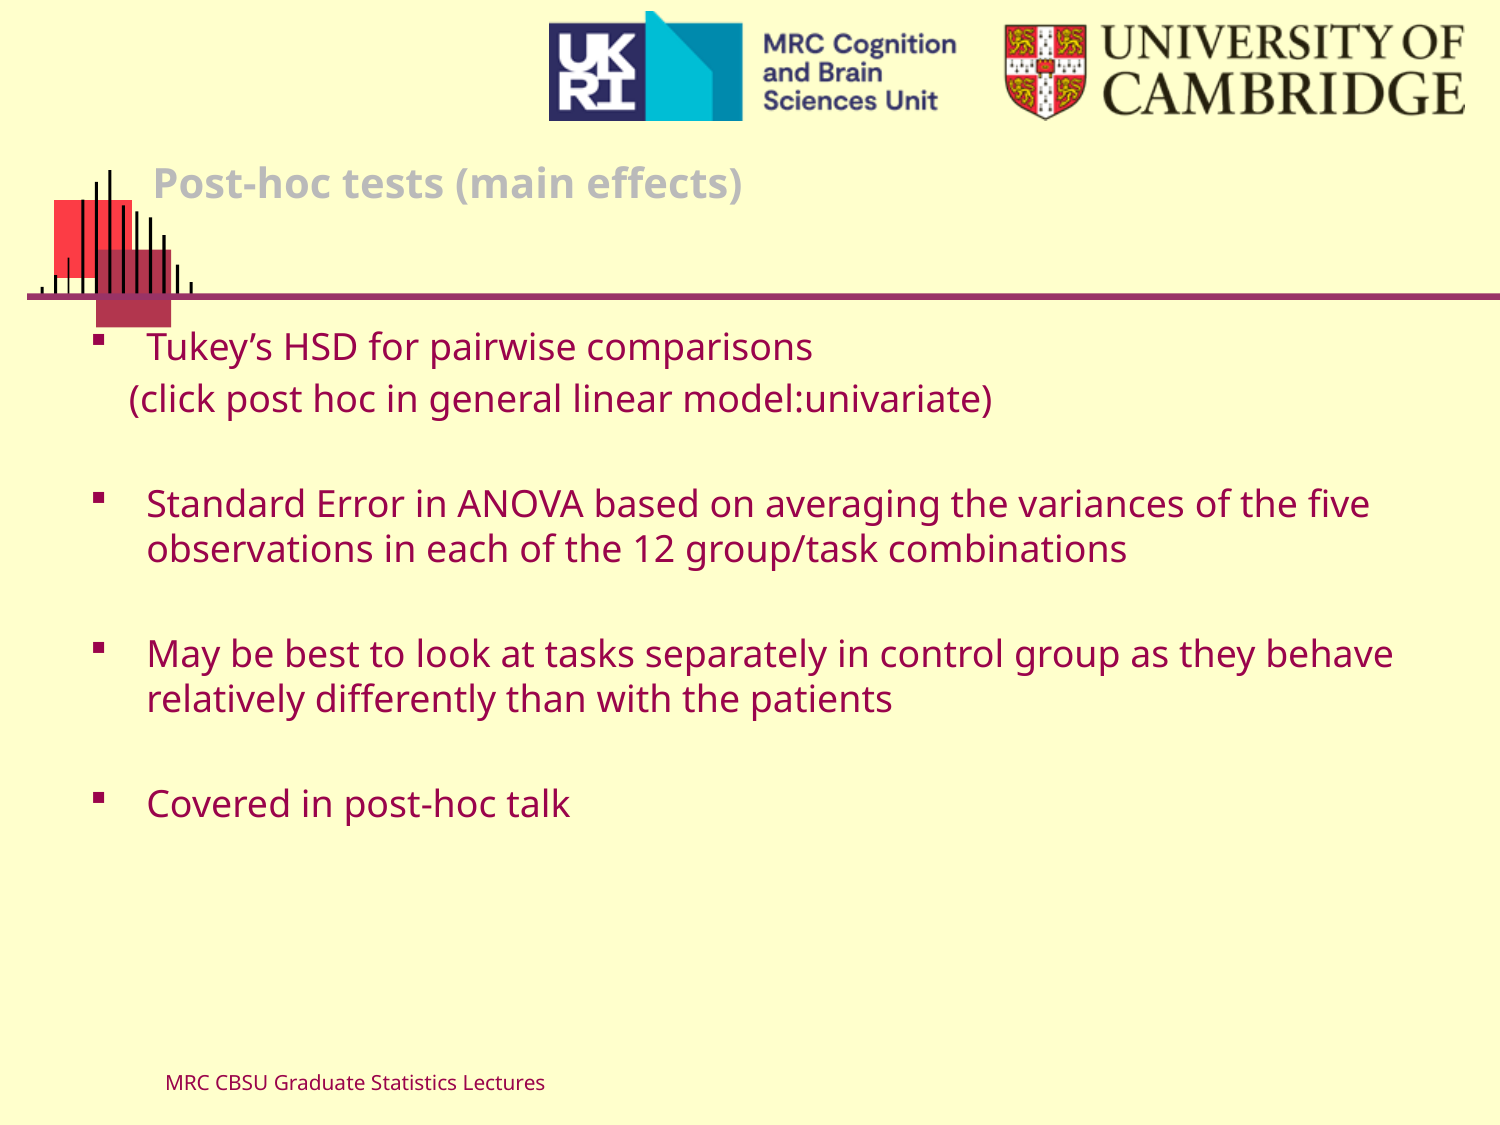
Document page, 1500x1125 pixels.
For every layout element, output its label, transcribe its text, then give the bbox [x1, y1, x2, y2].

picture [549, 11, 1465, 121]
title Post-hoc tests (main effects) [137, 137, 988, 233]
footer MRC CBSU Graduate Statistics Lectures [149, 1062, 988, 1101]
list Tukey’s HSD for pairwise comparisons (click post hoc in general linear model:univariate) Standard Error in ANOVA based on averaging the variances of the five observations in each of the 12 group/task combinations May be best to look at tasks separately in control group as they behave relatively differently than with the patients Covered in post-hoc talk [75, 262, 1425, 1038]
